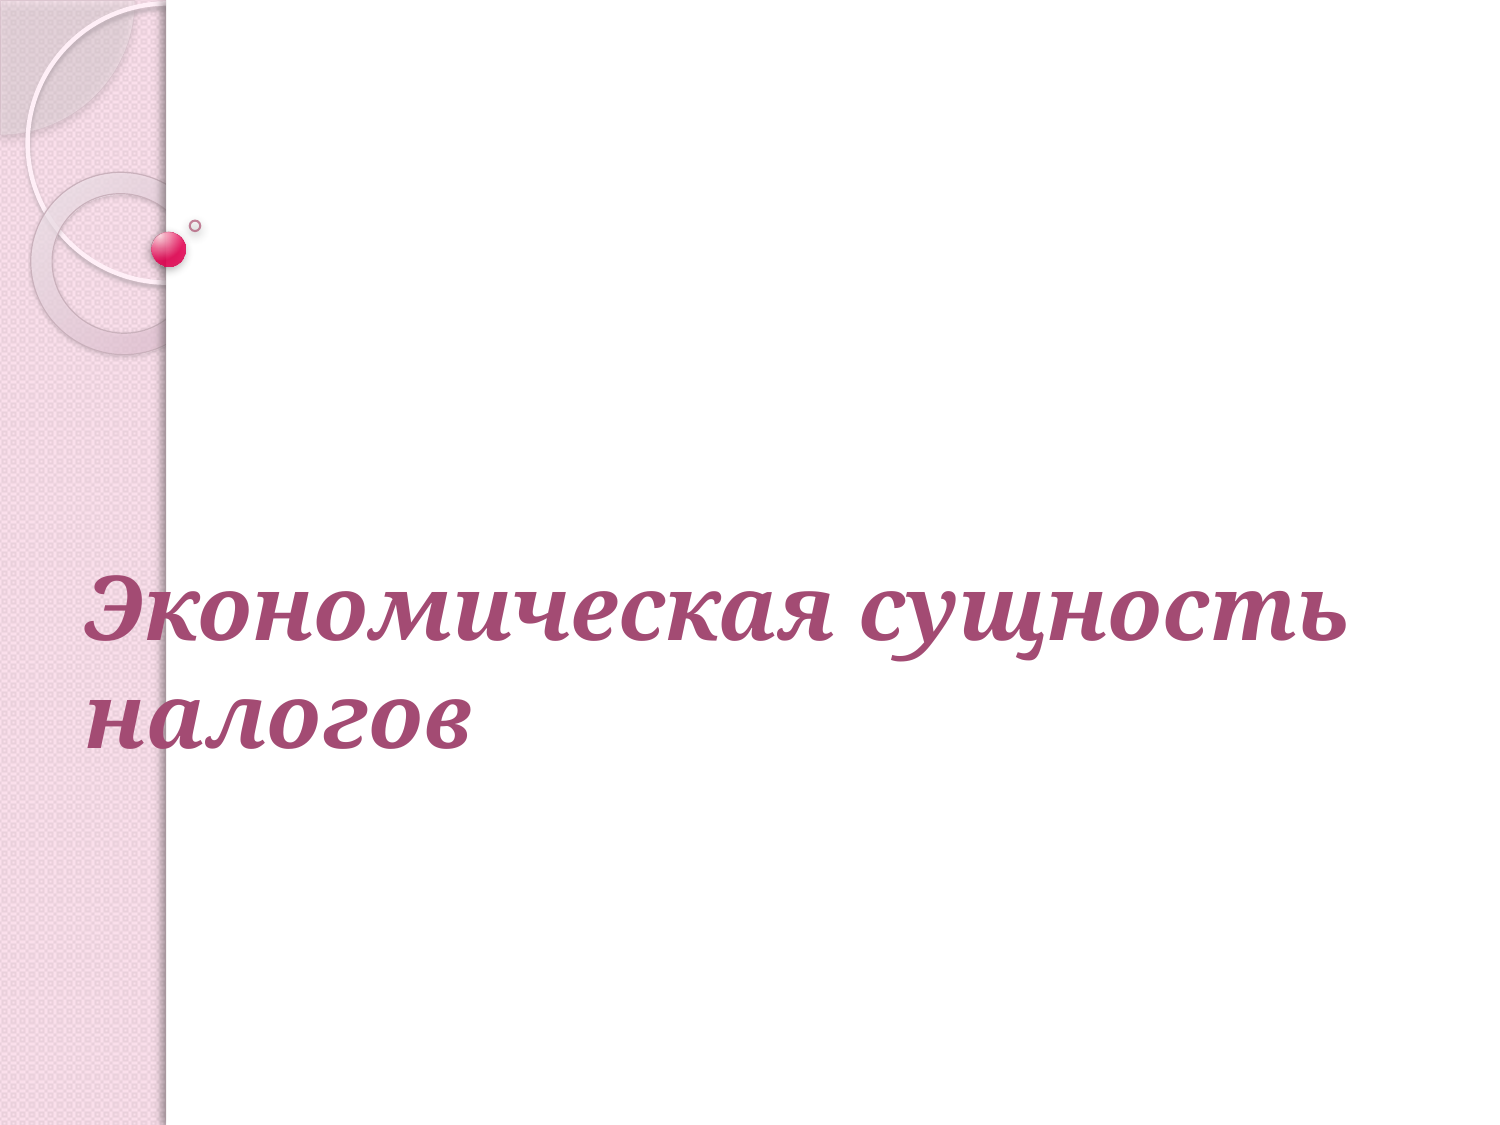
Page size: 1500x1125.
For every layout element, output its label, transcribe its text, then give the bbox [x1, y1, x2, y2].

title Экономическая сущность налогов [70, 140, 1454, 774]
